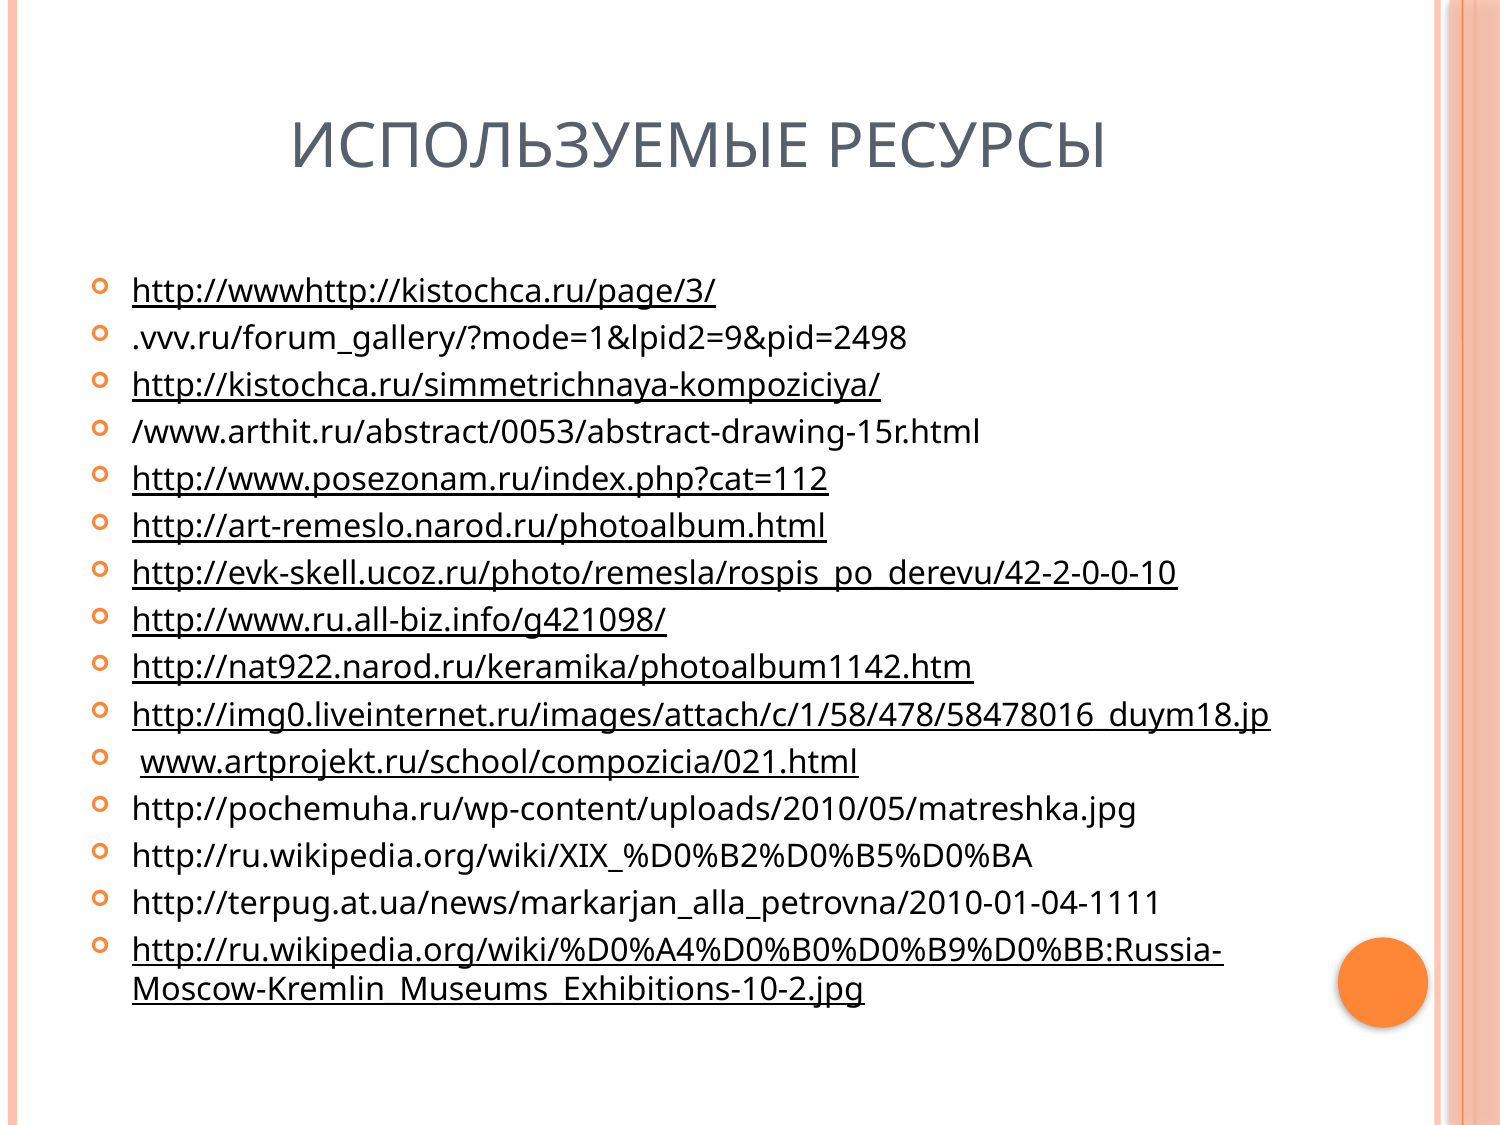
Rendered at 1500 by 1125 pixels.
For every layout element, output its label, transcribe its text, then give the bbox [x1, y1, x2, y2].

title Используемые ресурсы [275, 0, 1500, 188]
list http://wwwhttp://kistochca.ru/page/3/ .vvv.ru/forum_gallery/?mode=1&lpid2=9&pid=2498 http://kistochca.ru/simmetrichnaya-kompoziciya/ /www.arthit.ru/abstract/0053/abstract-drawing-15r.html http://www.posezonam.ru/index.php?cat=112 http://art-remeslo.narod.ru/photoalbum.html http://evk-skell.ucoz.ru/photo/remesla/rospis_po_derevu/42-2-0-0-10 http://www.ru.all-biz.info/g421098/ http://nat922.narod.ru/keramika/photoalbum1142.htm http://img0.liveinternet.ru/images/attach/c/1/58/478/58478016_duym18.jp www.artprojekt.ru/school/compozicia/021.html http://pochemuha.ru/wp-content/uploads/2010/05/matreshka.jpg http://ru.wikipedia.org/wiki/XIX_%D0%B2%D0%B5%D0%BA http://terpug.at.ua/news/markarjan_alla_petrovna/2010-01-04-1111 http://ru.wikipedia.org/wiki/%D0%A4%D0%B0%D0%B9%D0%BB:Russia-Moscow-Kremlin_Museums_Exhibitions-10-2.jpg [75, 262, 1300, 1062]
